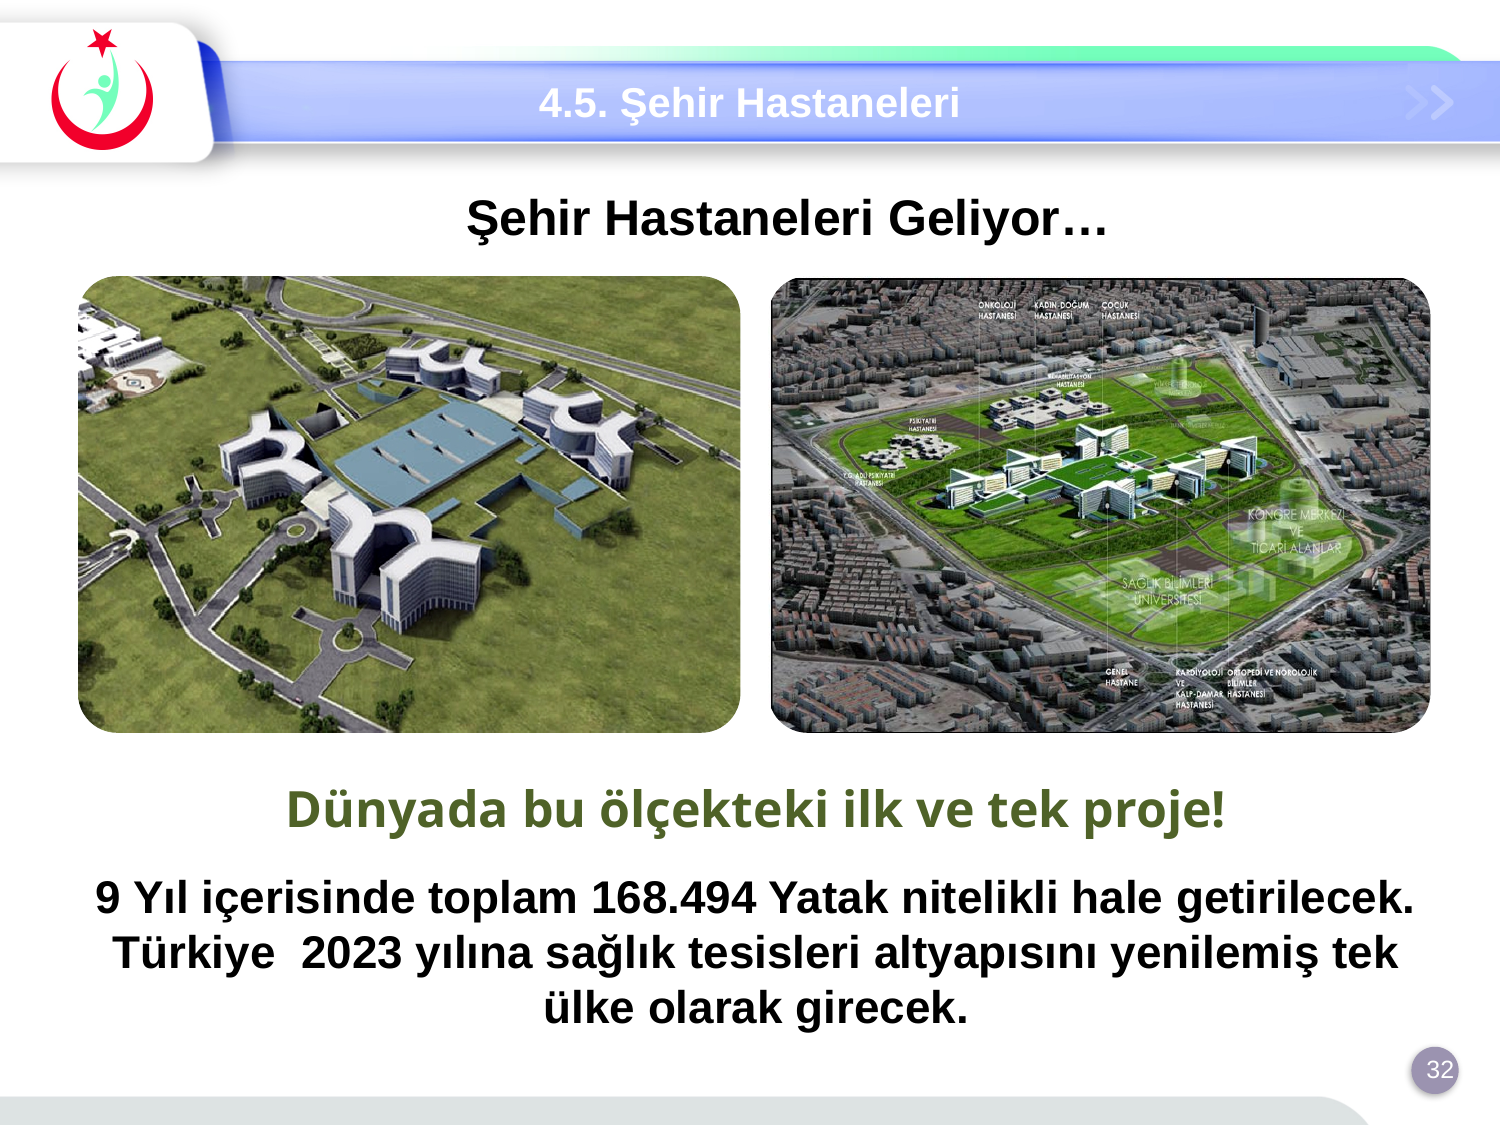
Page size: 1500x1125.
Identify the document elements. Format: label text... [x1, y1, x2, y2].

picture [0, 143, 1500, 1125]
text_box Şehir Hastaneleri Geliyor… [447, 177, 1144, 253]
text_box Dünyada bu ölçekteki ilk ve tek proje! 9 Yıl içerisinde toplam 168.494 Yatak nitelikli hale getirilecek. Türkiye 2023 yılına sağlık tesisleri altyapısını yenilemiş tek ülke olarak girecek. [77, 770, 1436, 1040]
text_box 4.5. Şehir Hastaneleri [0, 59, 1500, 143]
picture [0, 0, 1500, 59]
slide_number 32 [1397, 1042, 1470, 1096]
